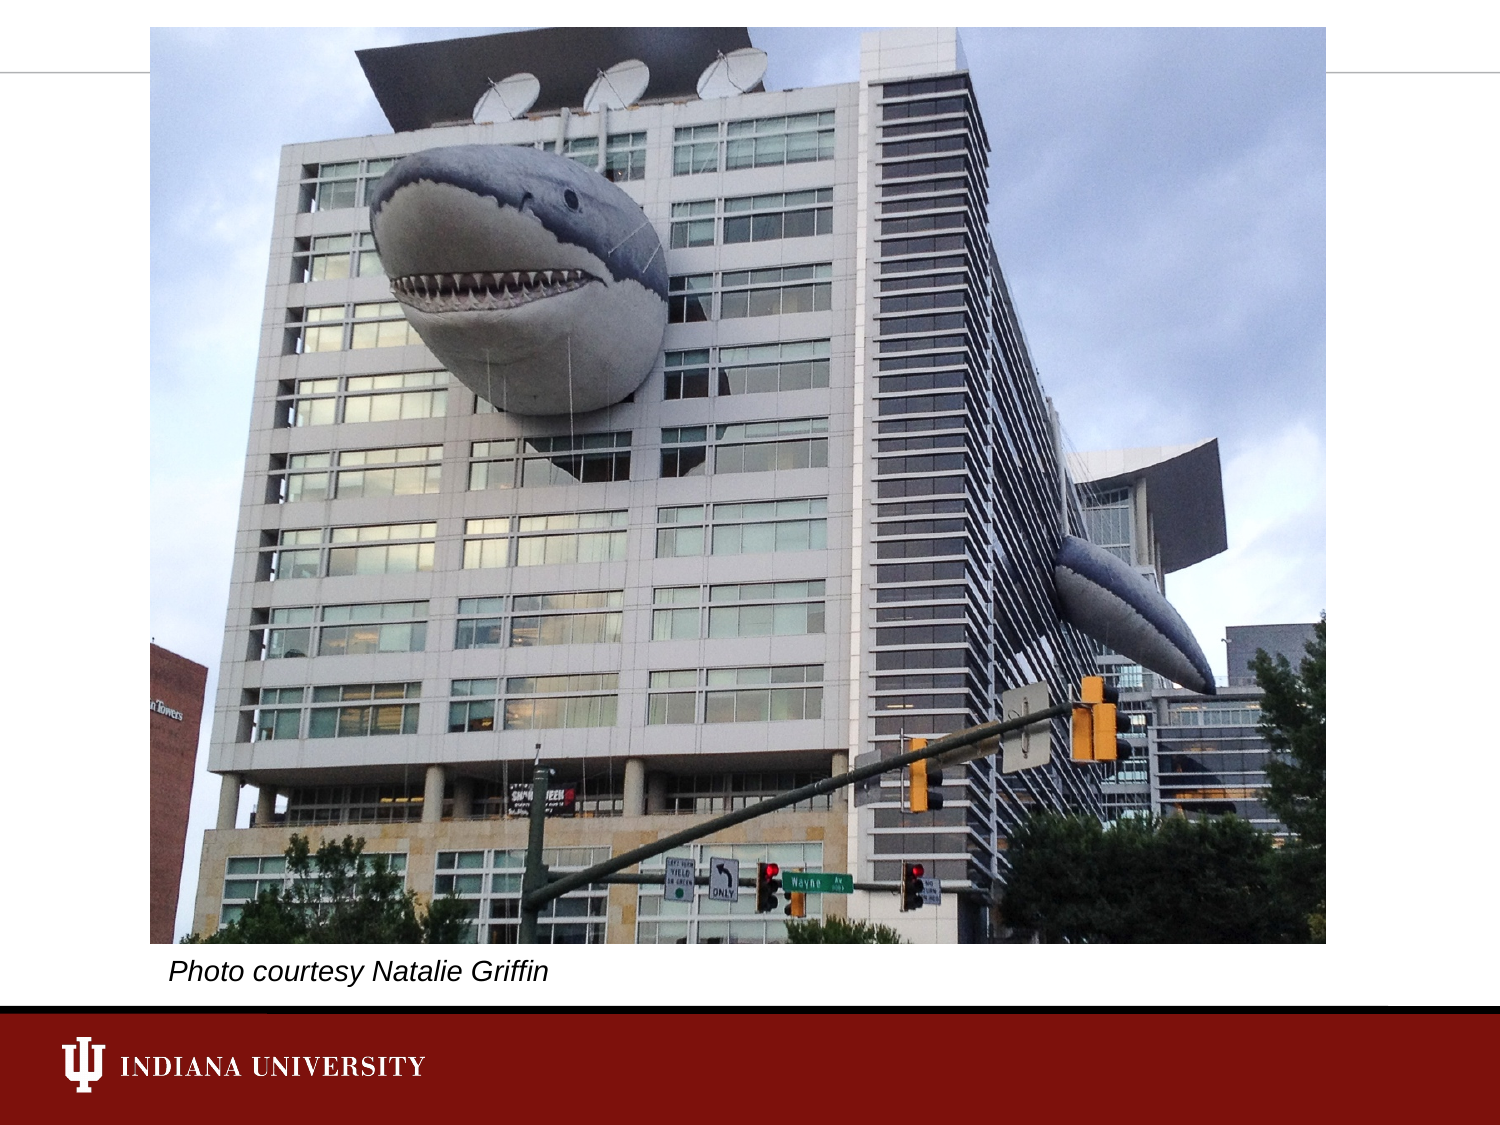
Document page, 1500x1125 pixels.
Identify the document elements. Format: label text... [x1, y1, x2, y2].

text_box Photo courtesy Natalie Griffin [153, 951, 565, 995]
picture [149, 27, 1326, 944]
picture [62, 1037, 425, 1098]
